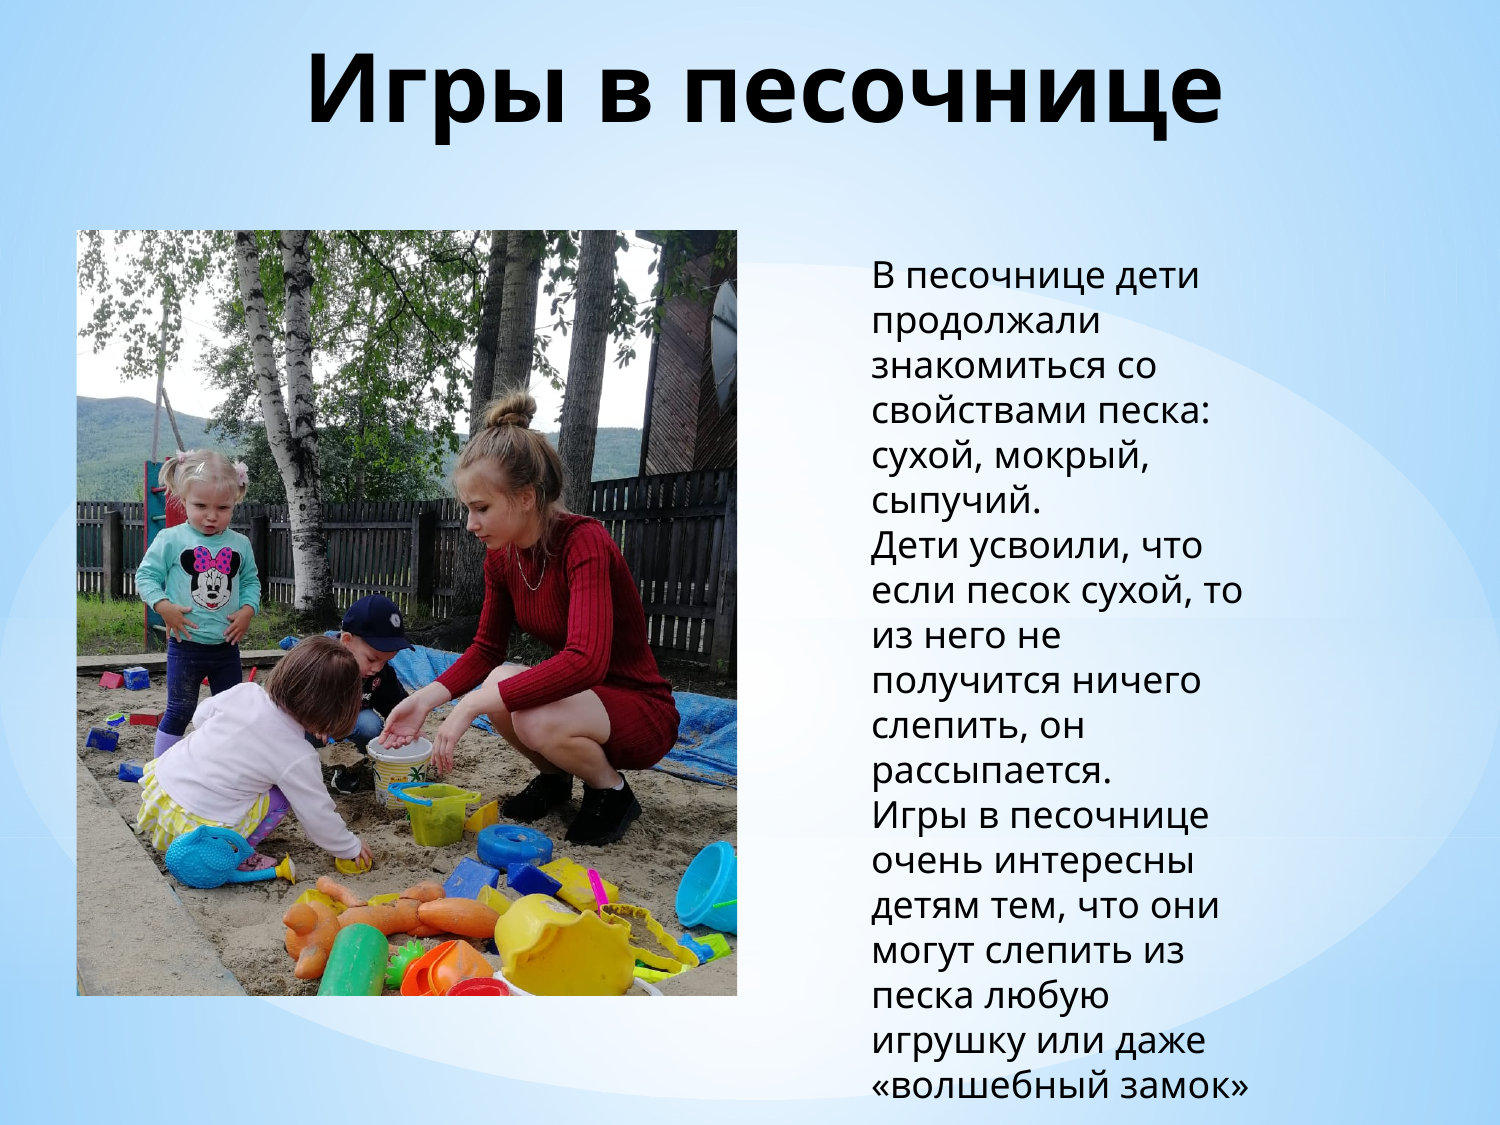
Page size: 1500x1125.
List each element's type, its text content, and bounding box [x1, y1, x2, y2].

text_box В песочнице дети продолжали знакомиться со свойствами песка: сухой, мокрый, сыпучий. Дети усвоили, что если песок сухой, то из него не получится ничего слепить, он рассыпается. Игры в песочнице очень интересны детям тем, что они могут слепить из песка любую игрушку или даже «волшебный замок» [856, 243, 1270, 1114]
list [76, 229, 738, 996]
title Игры в песочнице [230, 19, 1299, 207]
